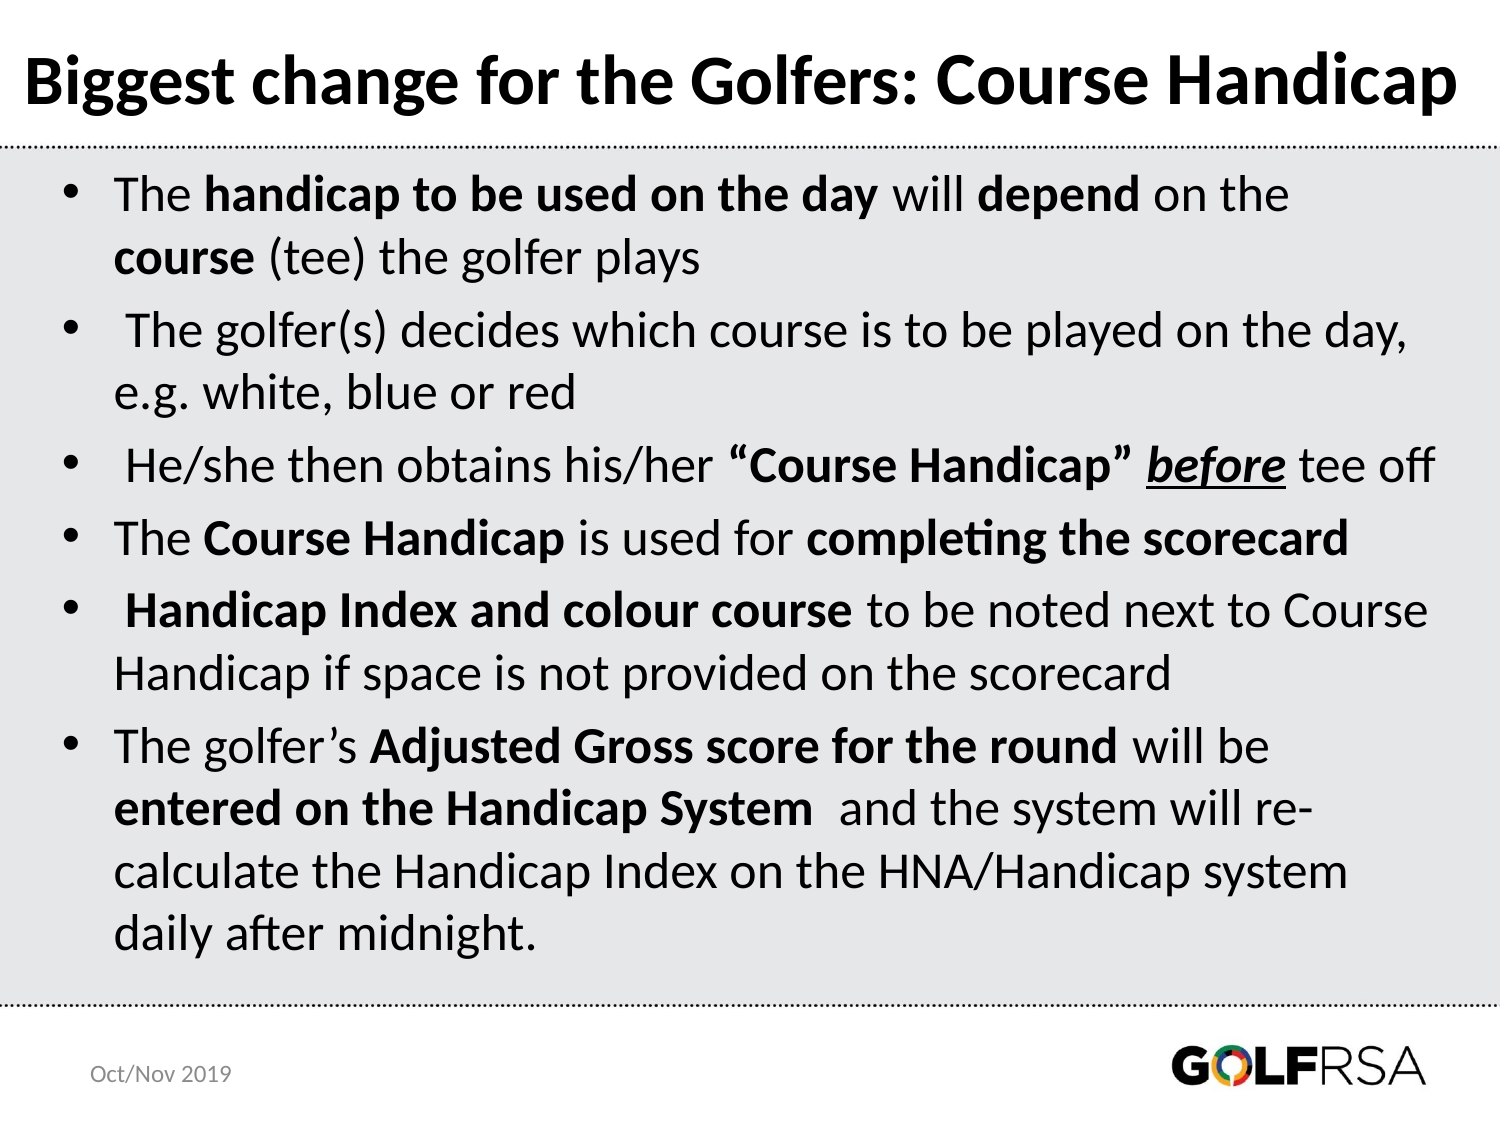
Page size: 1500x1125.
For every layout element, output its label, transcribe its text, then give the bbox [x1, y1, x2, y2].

picture [0, 149, 1500, 1125]
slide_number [75, 1042, 425, 1103]
list The handicap to be used on the day will depend on the course (tee) the golfer plays The golfer(s) decides which course is to be played on the day, e.g. white, blue or red He/she then obtains his/her “Course Handicap” before tee off The Course Handicap is used for completing the scorecard Handicap Index and colour course to be noted next to Course Handicap if space is not provided on the scorecard The golfer’s Adjusted Gross score for the round will be entered on the Handicap System and the system will re-calculate the Handicap Index on the HNA/Handicap system daily after midnight. [46, 152, 1454, 1005]
title Biggest change for the Golfers: Course Handicap [0, 0, 1500, 149]
